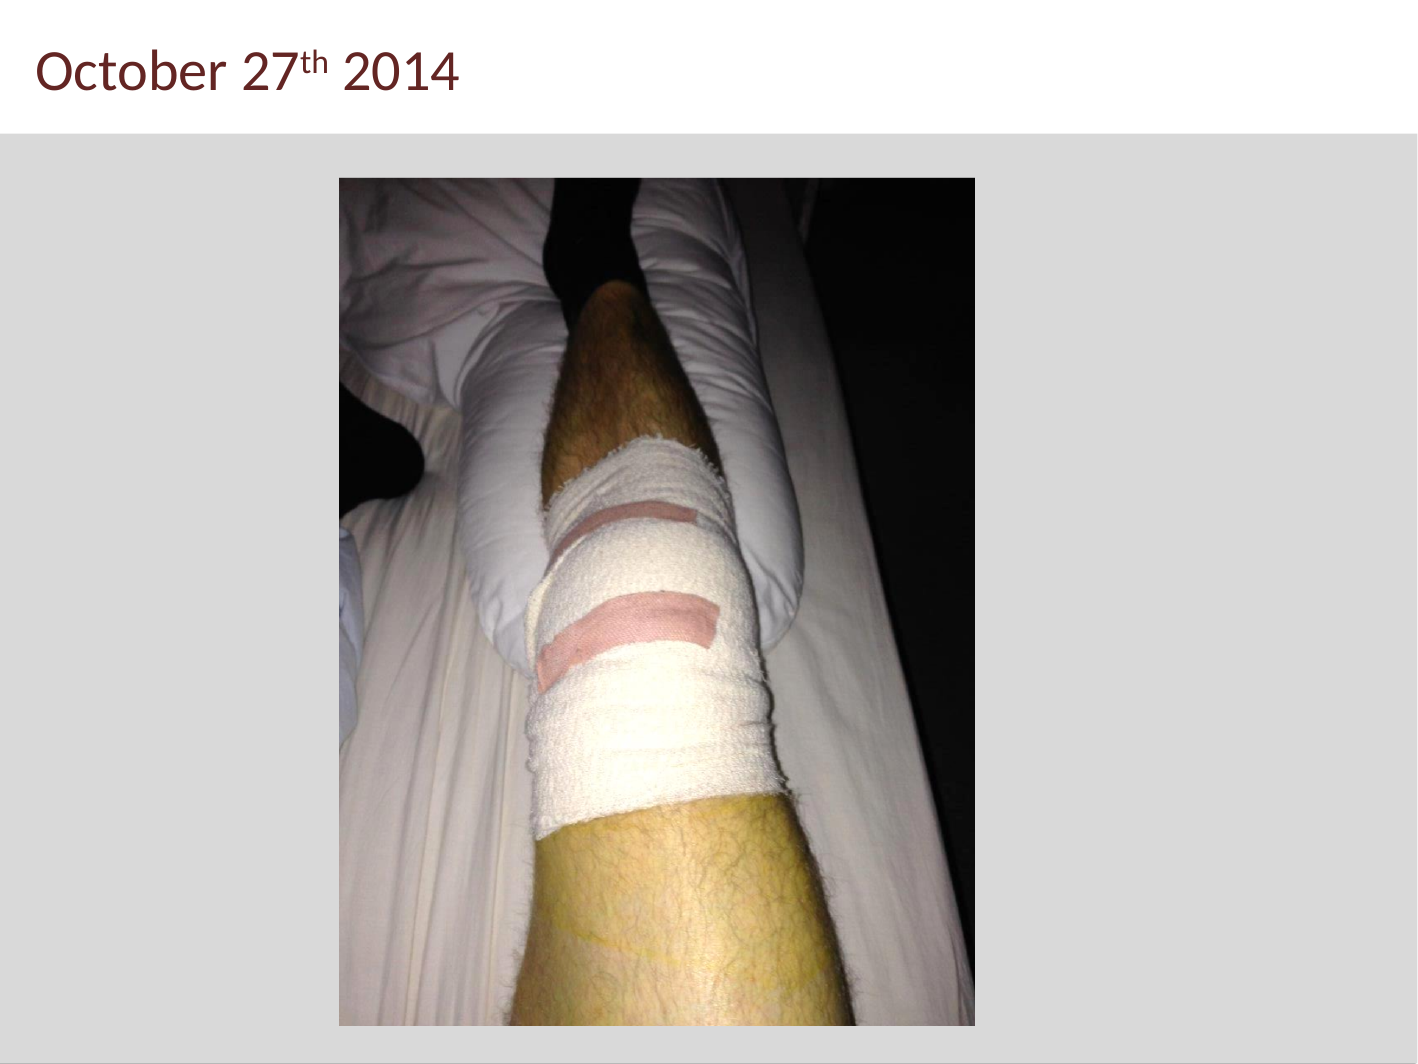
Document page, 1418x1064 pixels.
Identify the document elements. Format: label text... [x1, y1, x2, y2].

text_box October 27th 2014 [20, 24, 586, 110]
picture [232, 179, 1081, 1025]
